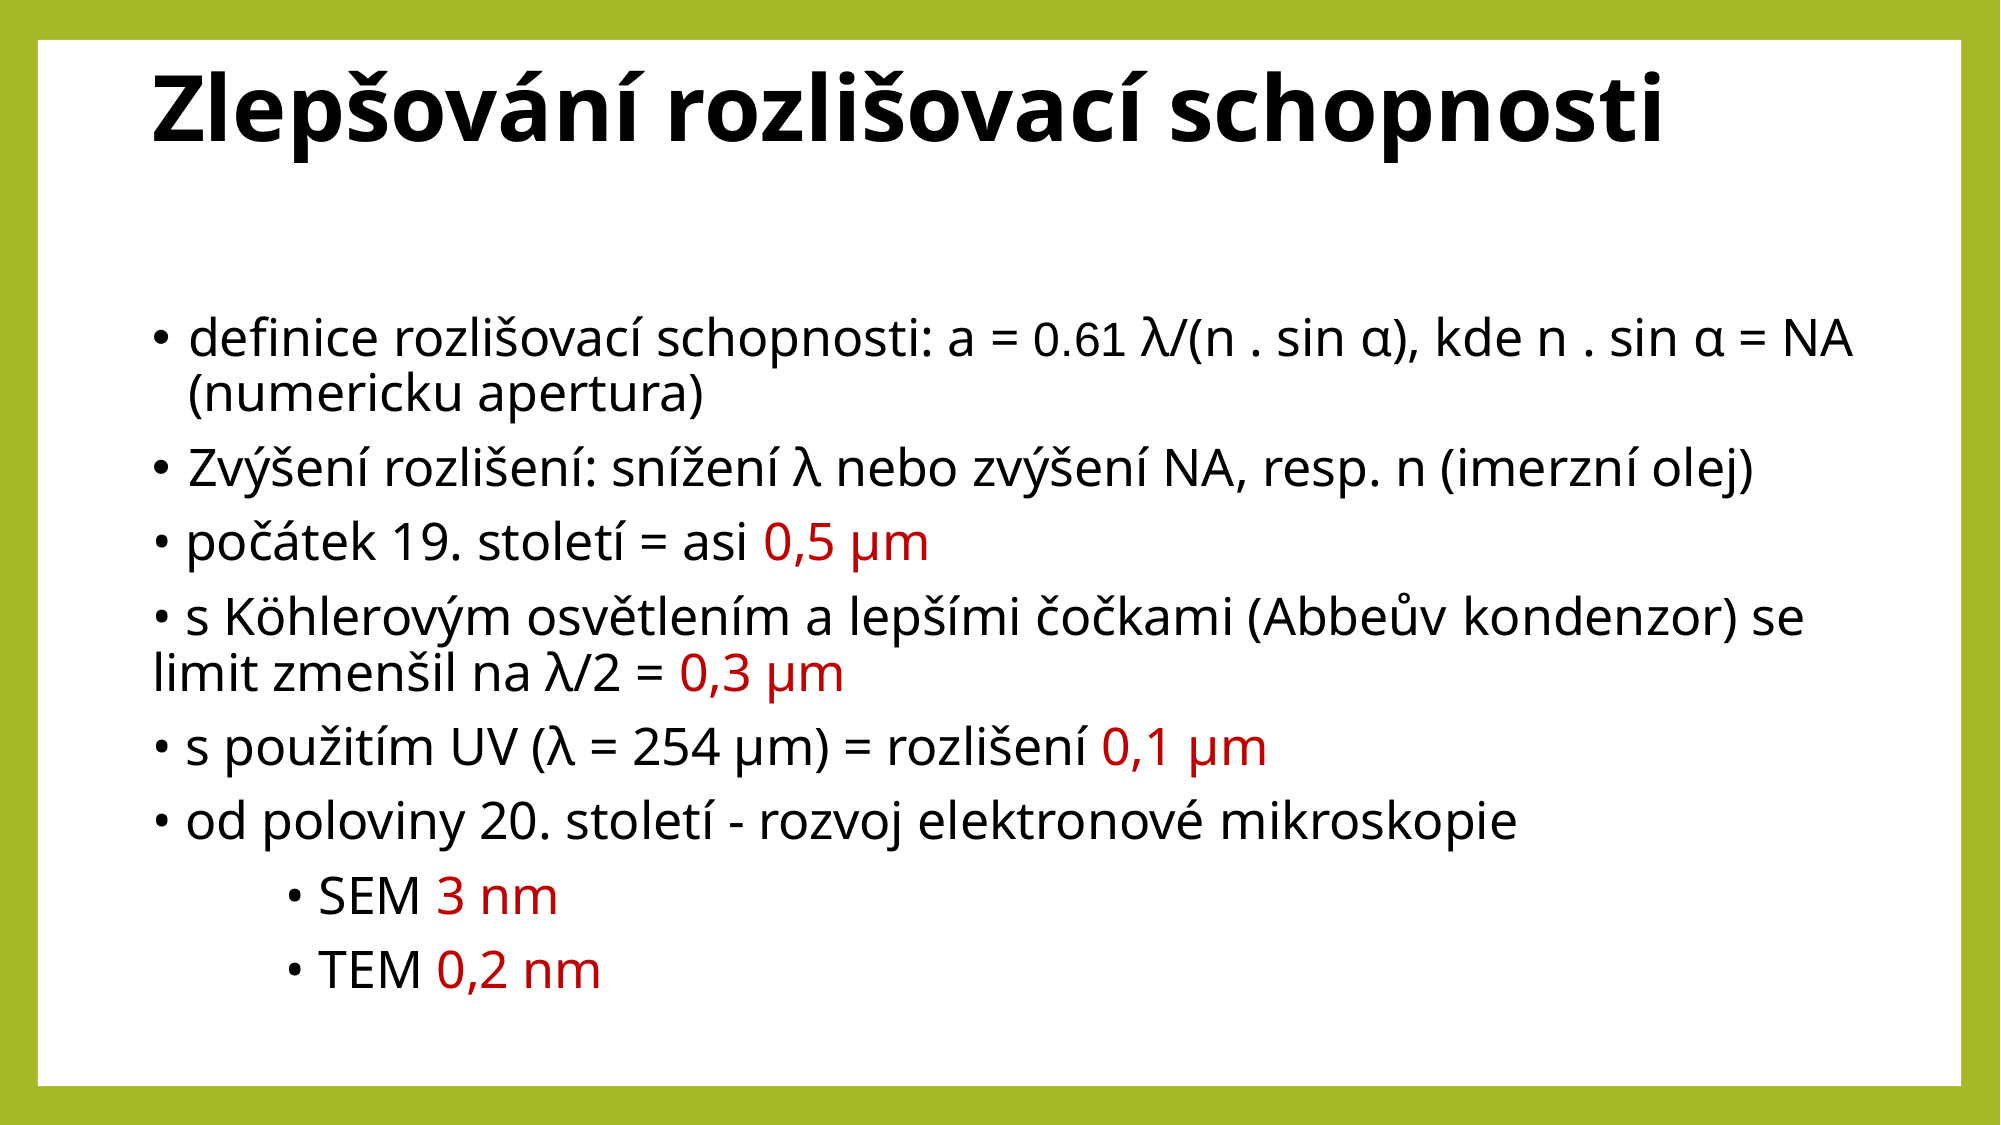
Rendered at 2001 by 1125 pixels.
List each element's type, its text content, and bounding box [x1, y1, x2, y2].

text_box definice rozlišovací schopnosti: a = 0.61 λ/(n . sin α), kde n . sin α = NA (numericku apertura) Zvýšení rozlišení: snížení λ nebo zvýšení NA, resp. n (imerzní olej) • počátek 19. století = asi 0,5 μm • s Köhlerovým osvětlením a lepšími čočkami (Abbeův kondenzor) se limit zmenšil na λ/2 = 0,3 μm • s použitím UV (λ = 254 μm) = rozlišení 0,1 μm • od poloviny 20. století - rozvoj elektronové mikroskopie • SEM 3 nm • TEM 0,2 nm [137, 223, 1900, 1014]
text_box Zlepšování rozlišovací schopnosti [137, 54, 1863, 223]
